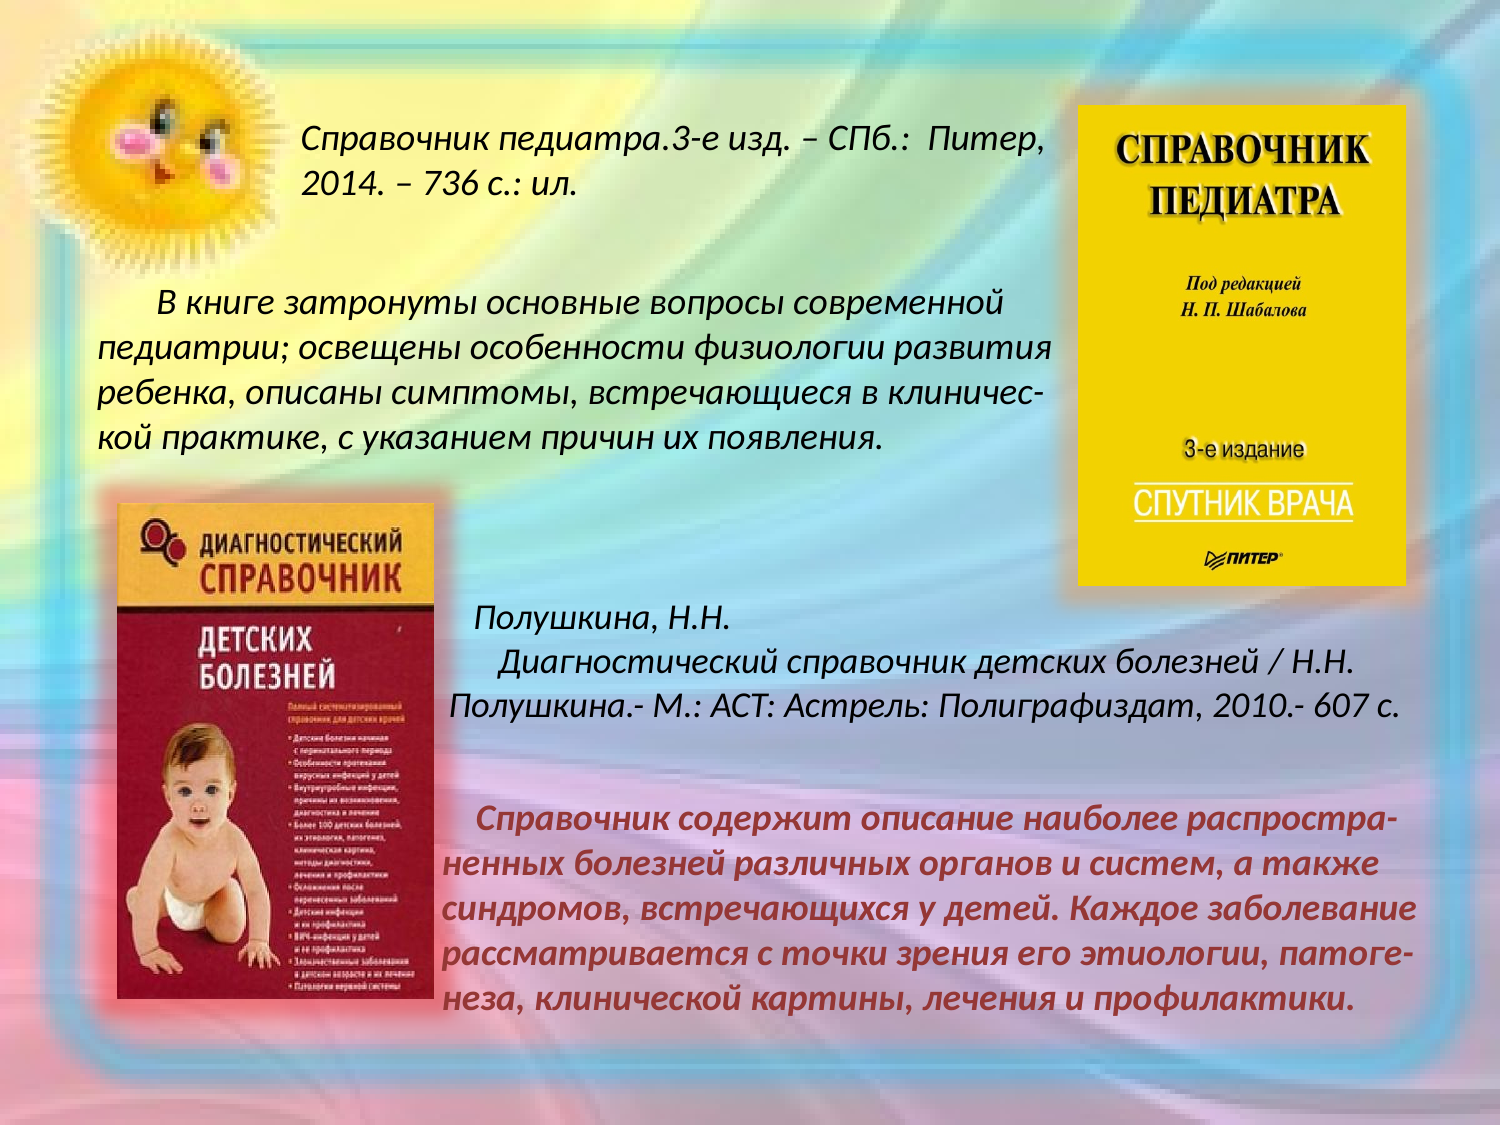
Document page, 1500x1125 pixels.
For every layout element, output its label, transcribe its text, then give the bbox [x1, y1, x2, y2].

text_box Справочник педиатра.3-е изд. – СПб.: Питер, 2014. – 736 с.: ил. [285, 105, 1062, 211]
picture [0, 0, 1500, 1125]
text_box Полушкина, Н.Н. Диагностический справочник детских болезней / Н.Н. Полушкина.- М.: АСТ: Астрель: Полиграфиздат, 2010.- 607 с. [438, 585, 1430, 732]
text_box В книге затронуты основные вопросы современной педиатрии; освещены особенности физиологии развития ребенка, описаны симптомы, встречающиеся в клиничес- кой практике, с указанием причин их появления. [82, 269, 1072, 465]
text_box Справочник содержит описание наиболее распростра- ненных болезней различных органов и систем, а также синдромов, встречающихся у детей. Каждое заболевание рассматривается с точки зрения его этиологии, патоге- неза, клинической картины, лечения и профилактики. [426, 785, 1434, 1025]
